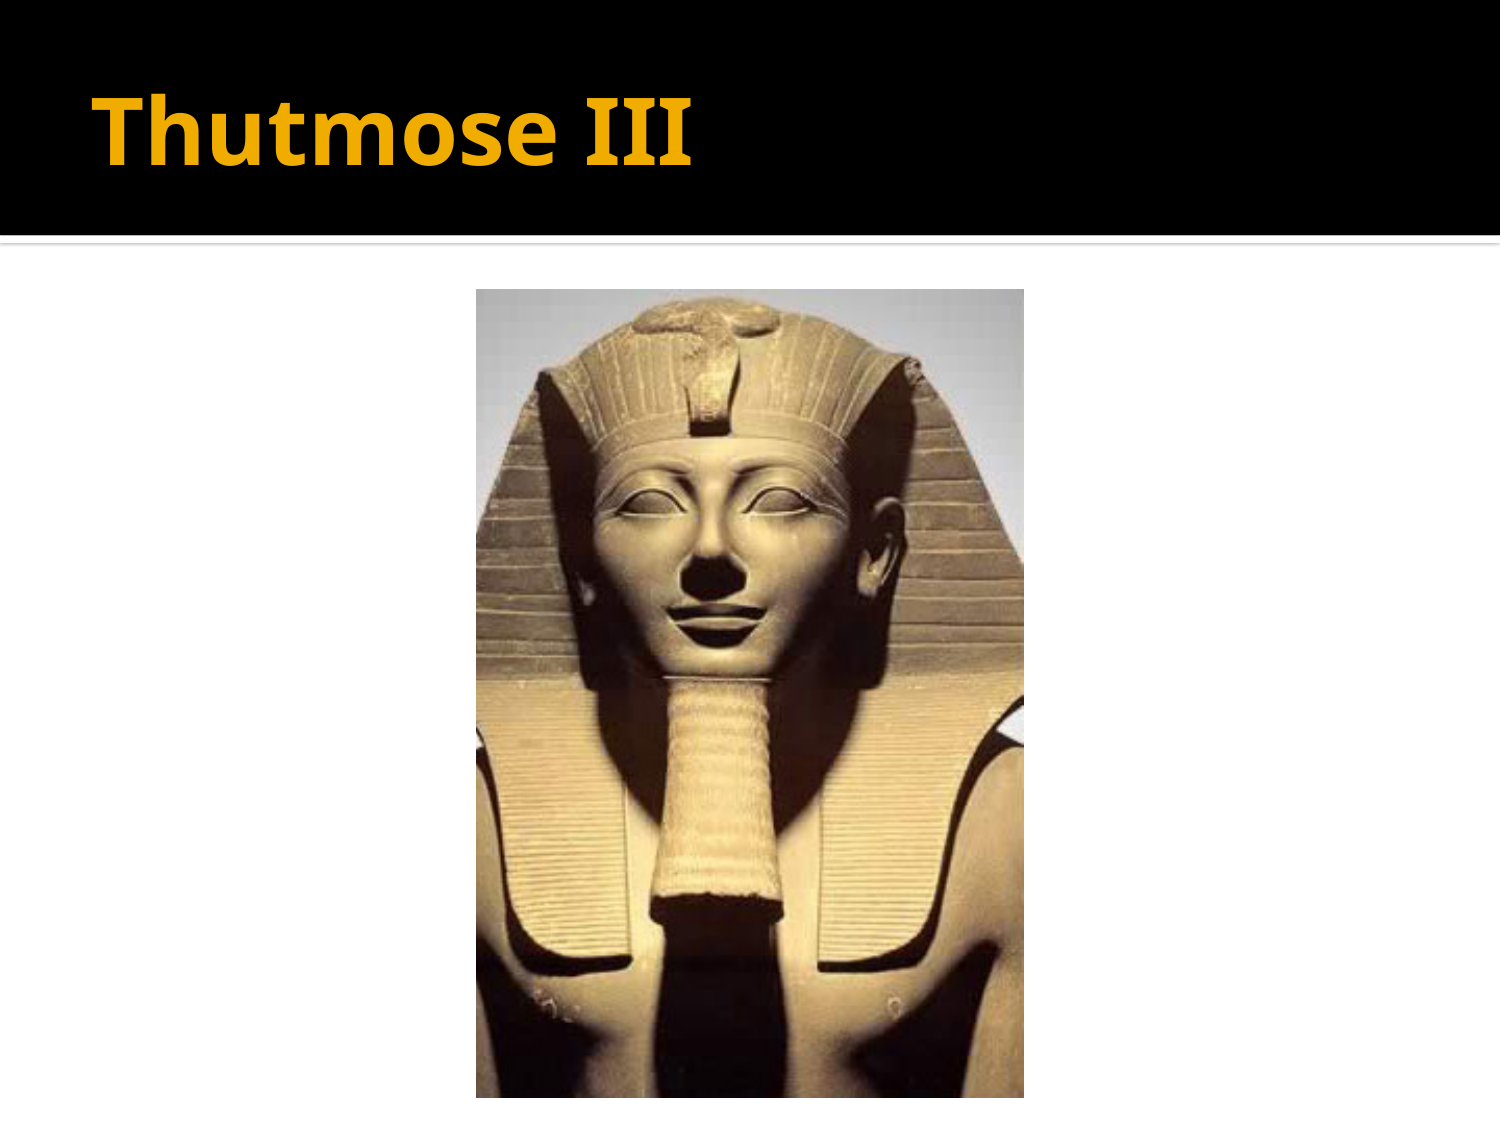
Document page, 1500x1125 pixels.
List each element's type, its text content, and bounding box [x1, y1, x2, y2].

picture [475, 289, 1024, 1098]
title Thutmose III [75, 24, 1425, 231]
